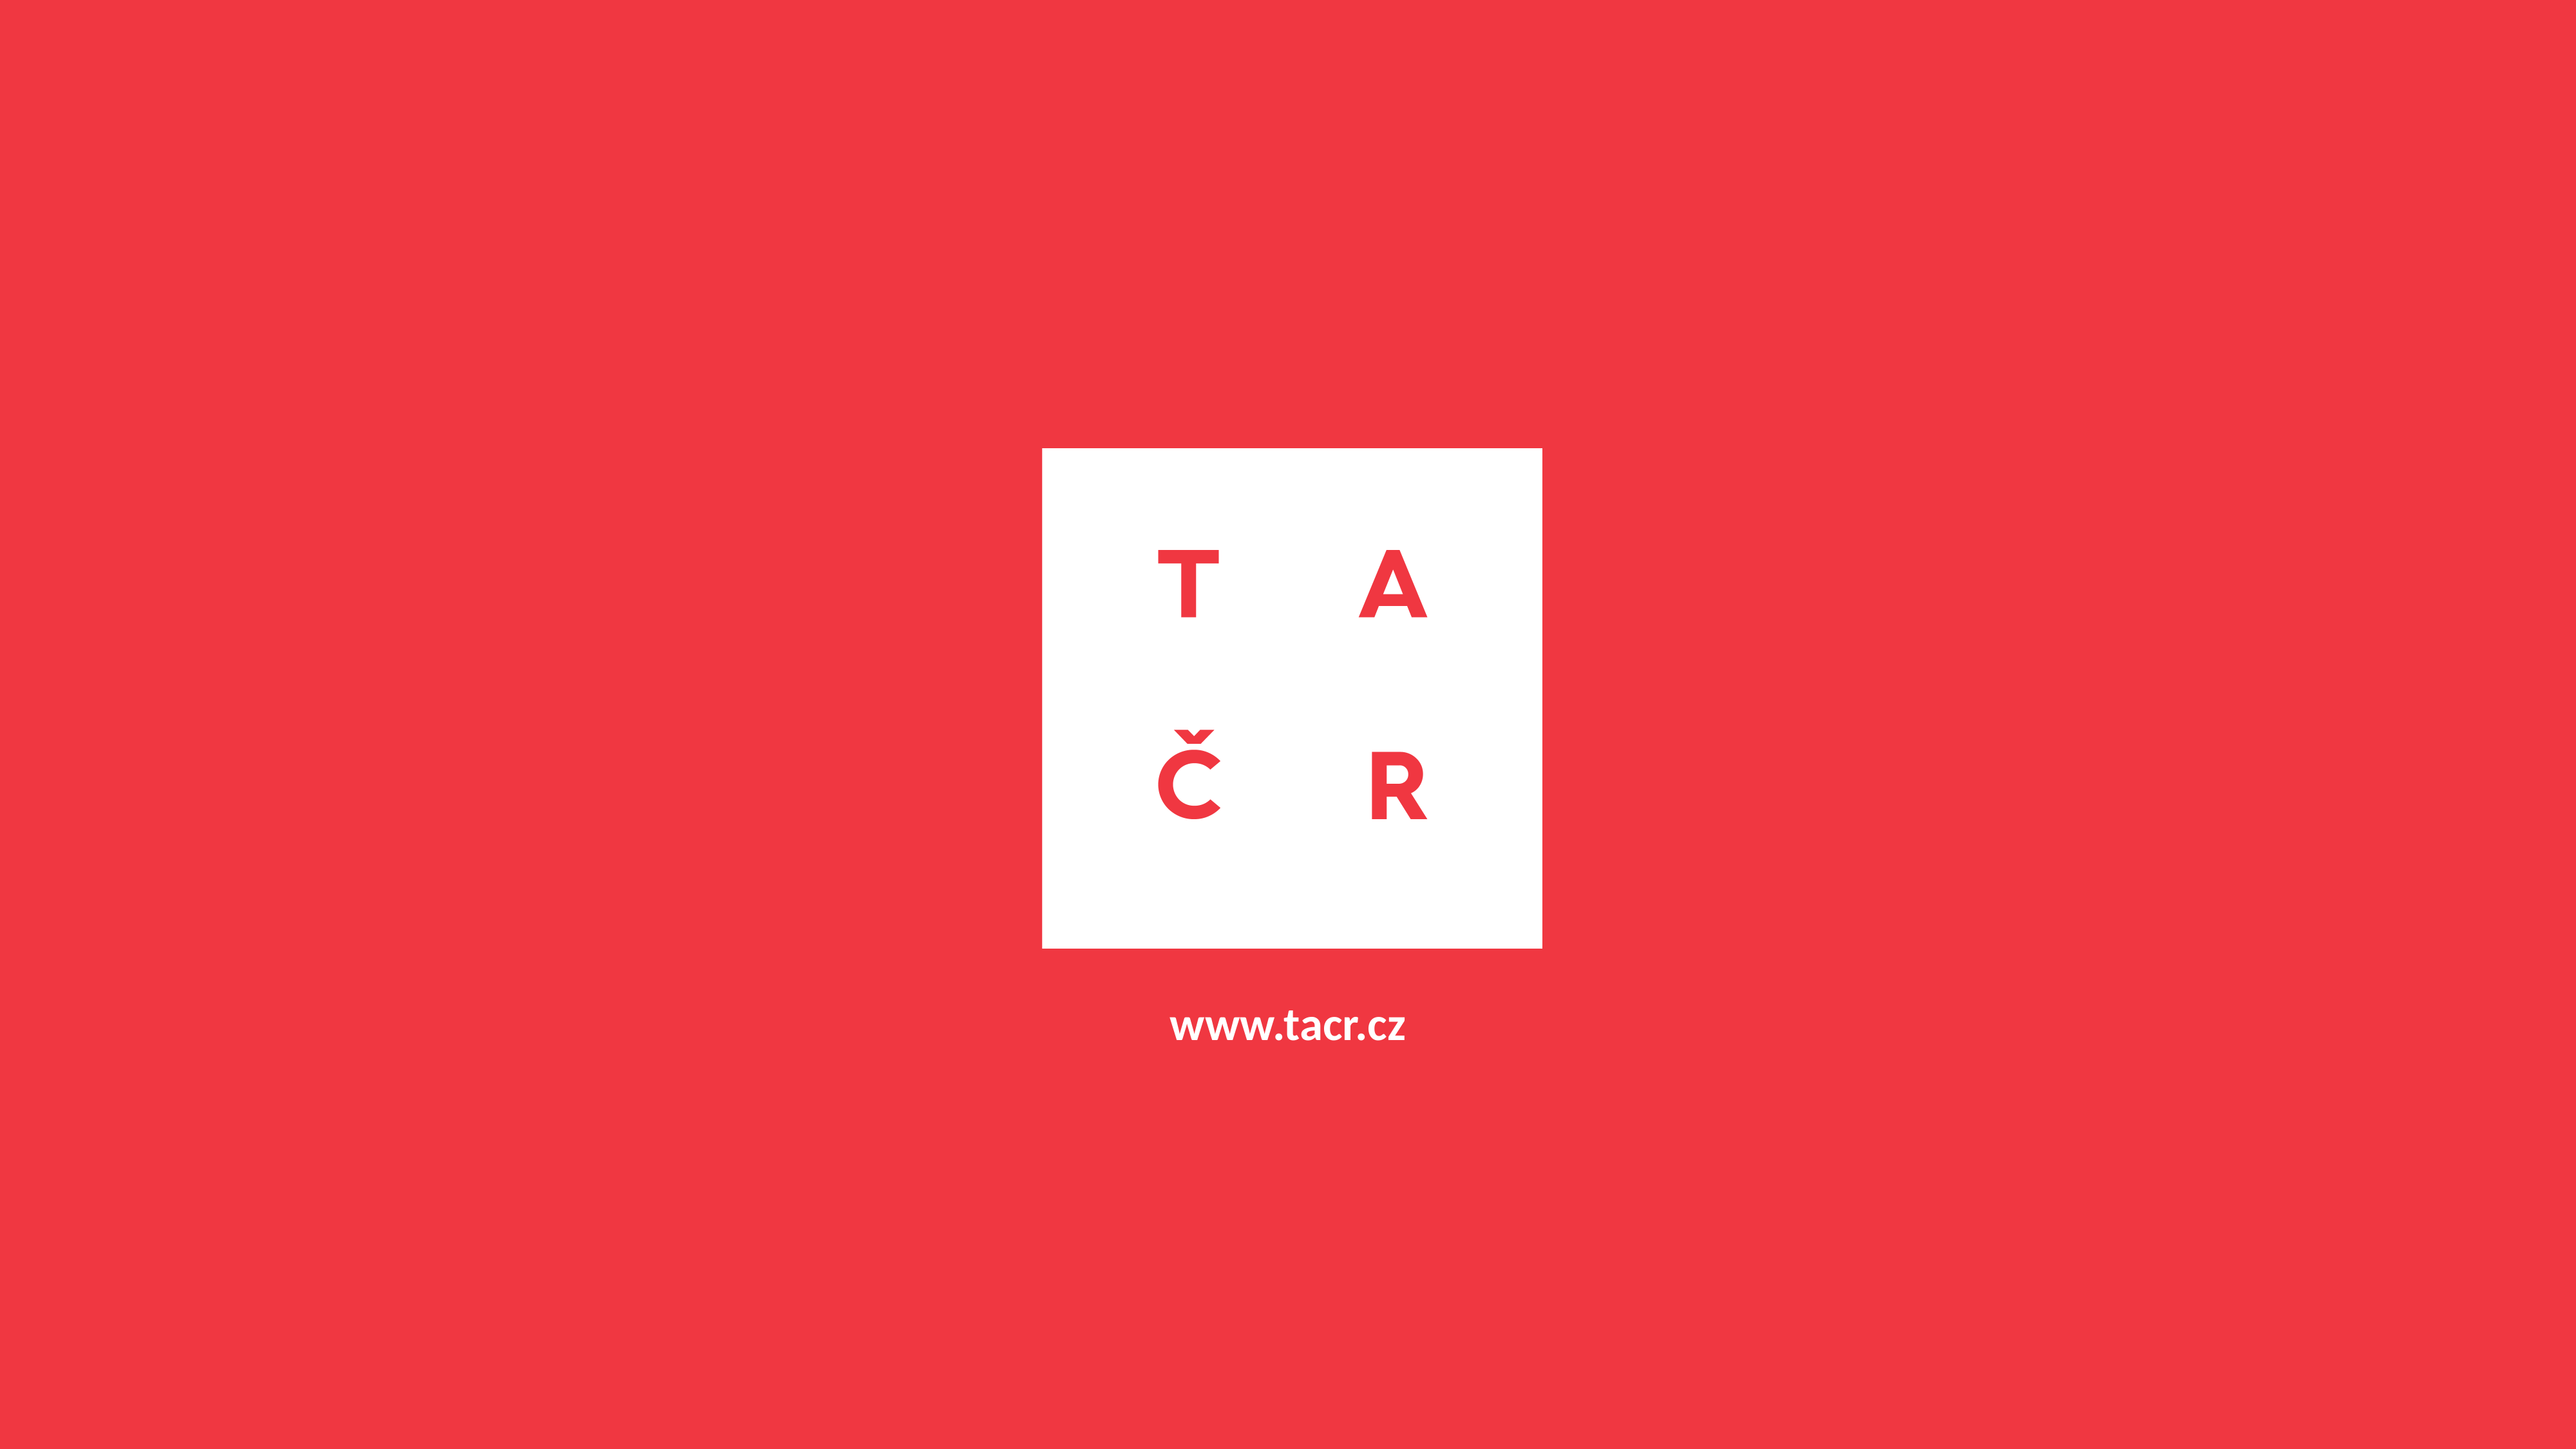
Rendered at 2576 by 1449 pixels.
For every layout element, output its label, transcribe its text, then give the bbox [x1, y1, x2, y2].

picture [963, 441, 1596, 949]
text_box www.tacr.cz [1135, 988, 1441, 1050]
